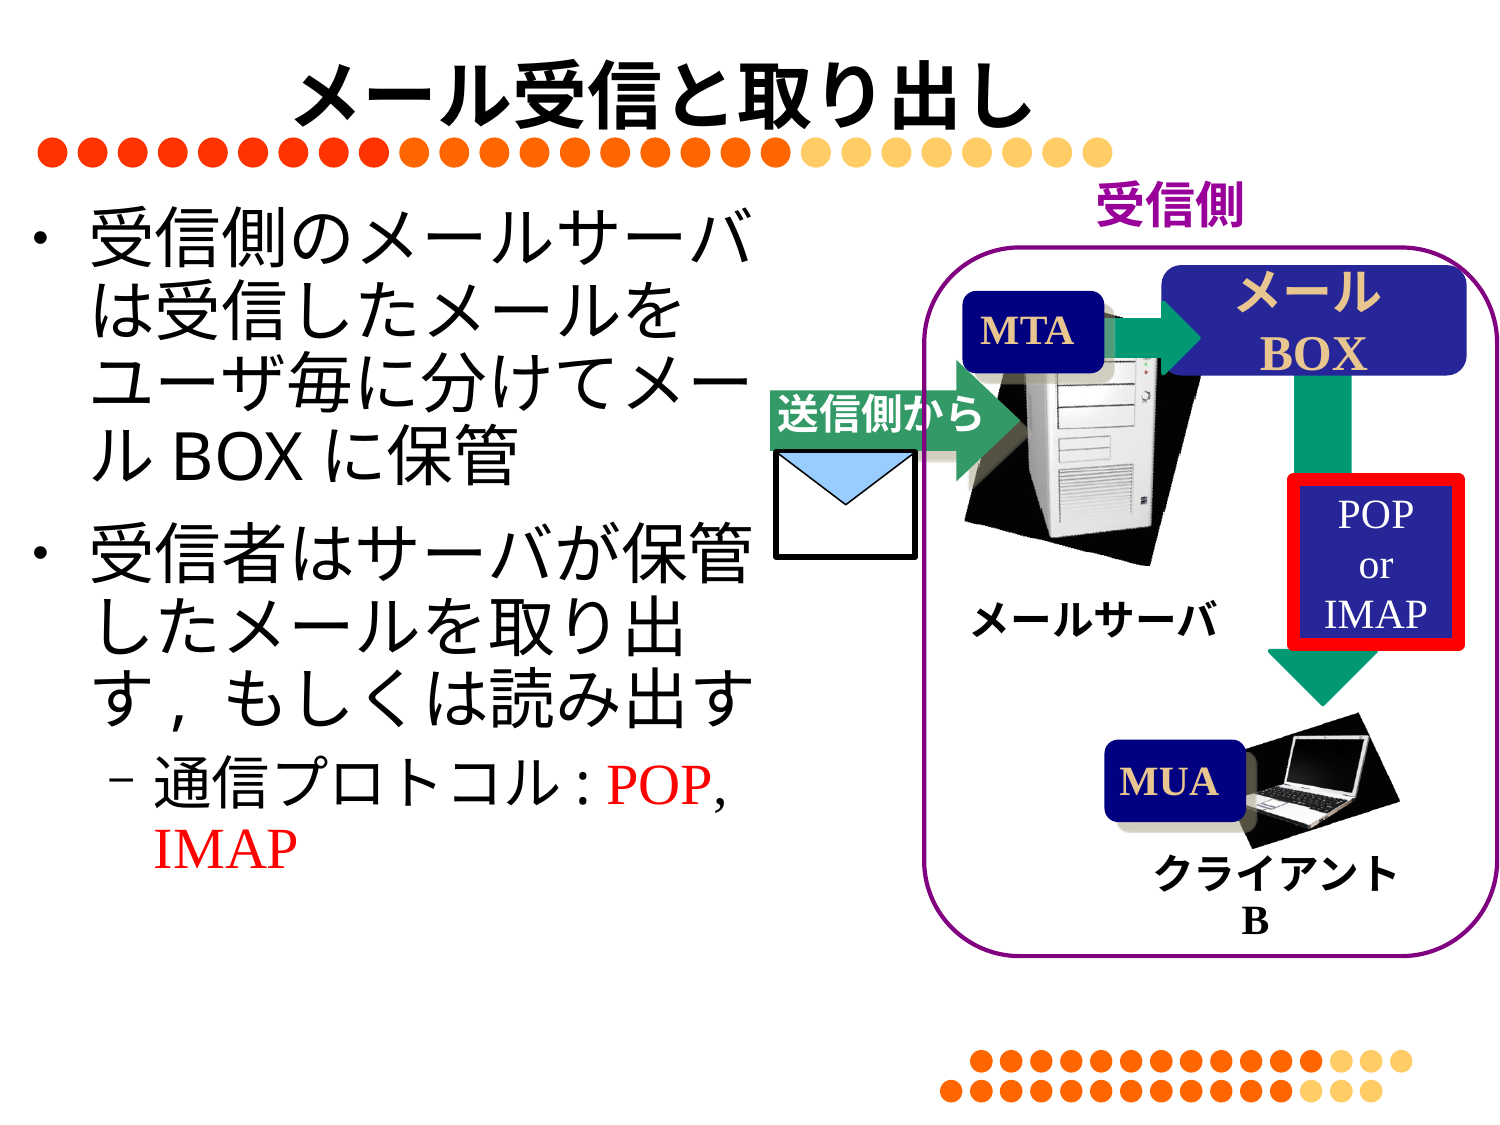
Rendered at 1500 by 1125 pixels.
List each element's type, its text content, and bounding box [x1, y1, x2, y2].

text_box 送信側から [796, 385, 924, 447]
picture [964, 292, 1211, 567]
text_box メールサーバ [950, 590, 1247, 652]
picture [1210, 712, 1400, 850]
text_box [796, 447, 924, 451]
text_box 受信側のメールサーバは受信したメールをユーザ毎に分けてメールBOXに保管 受信者はサーバが保管したメールを取り出す, もしくは読み出す 通信プロトコル: POP, IMAP [17, 196, 796, 977]
text_box 受信側 [1080, 172, 1282, 243]
text_box クライアントB [1122, 845, 1441, 952]
text_box [924, 247, 1498, 957]
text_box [776, 451, 916, 558]
title メール受信と取り出し [64, 31, 1261, 172]
